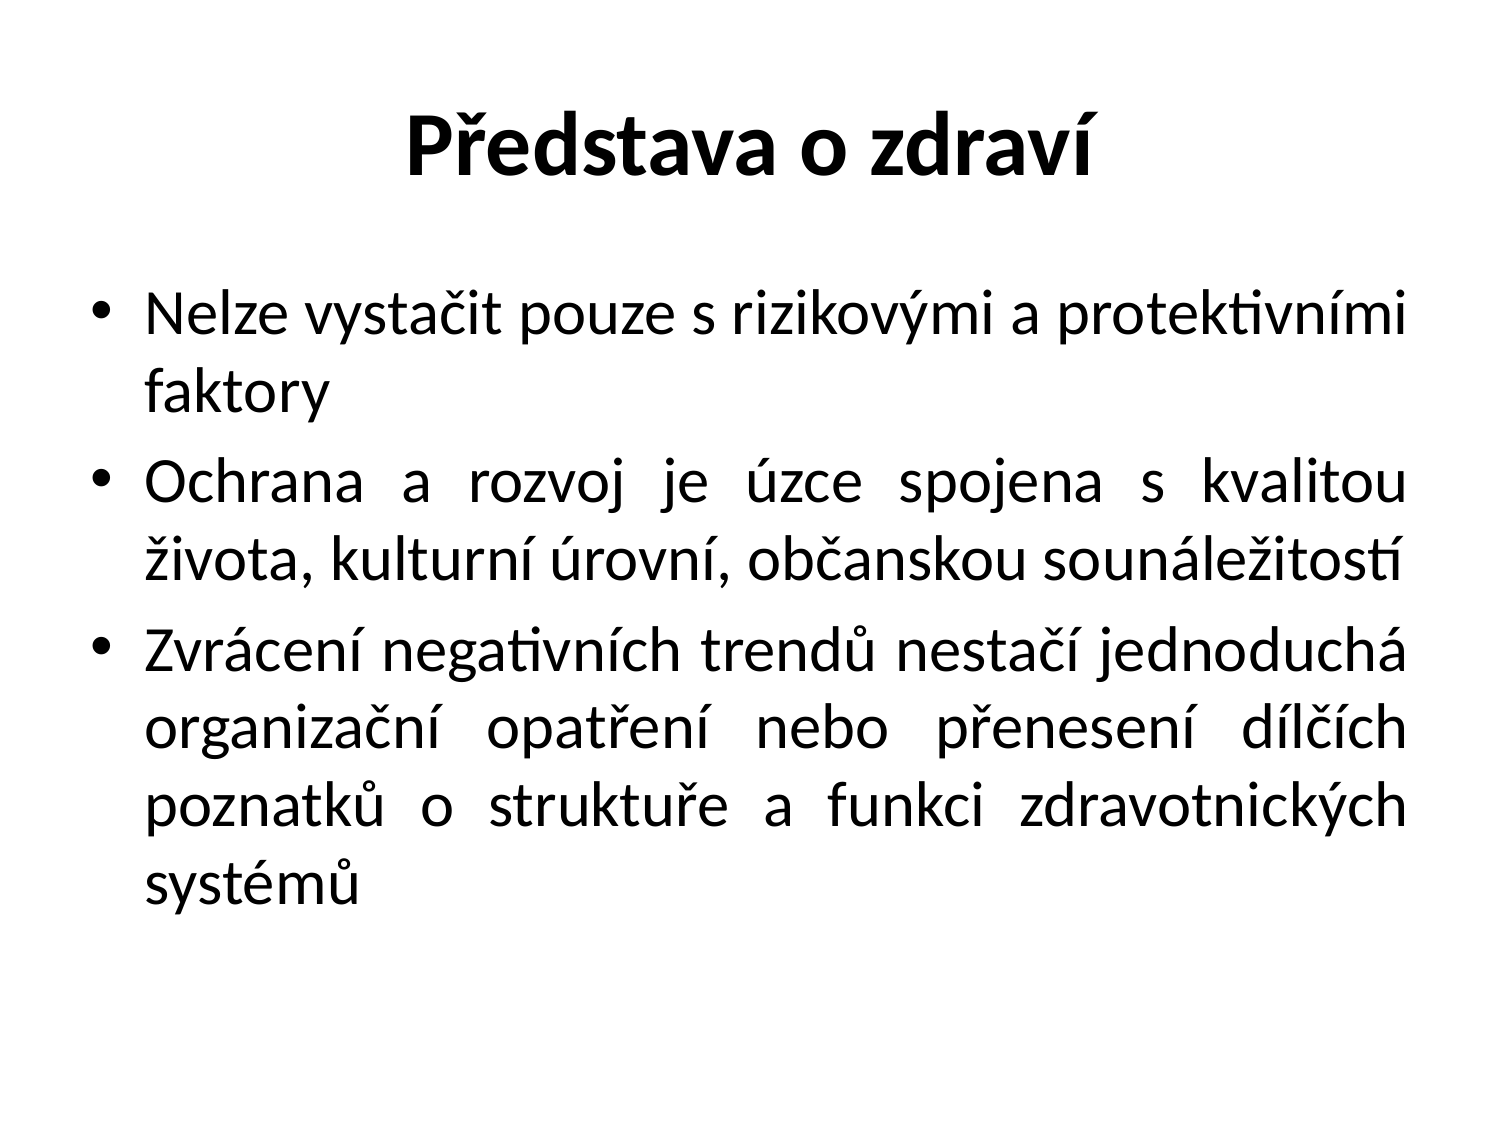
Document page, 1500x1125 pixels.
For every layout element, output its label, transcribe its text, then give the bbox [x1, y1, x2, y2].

title Představa o zdraví [75, 45, 1425, 233]
list Nelze vystačit pouze s rizikovými a protektivními faktory Ochrana a rozvoj je úzce spojena s kvalitou života, kulturní úrovní, občanskou sounáležitostí Zvrácení negativních trendů nestačí jednoduchá organizační opatření nebo přenesení dílčích poznatků o struktuře a funkci zdravotnických systémů [75, 262, 1425, 1005]
